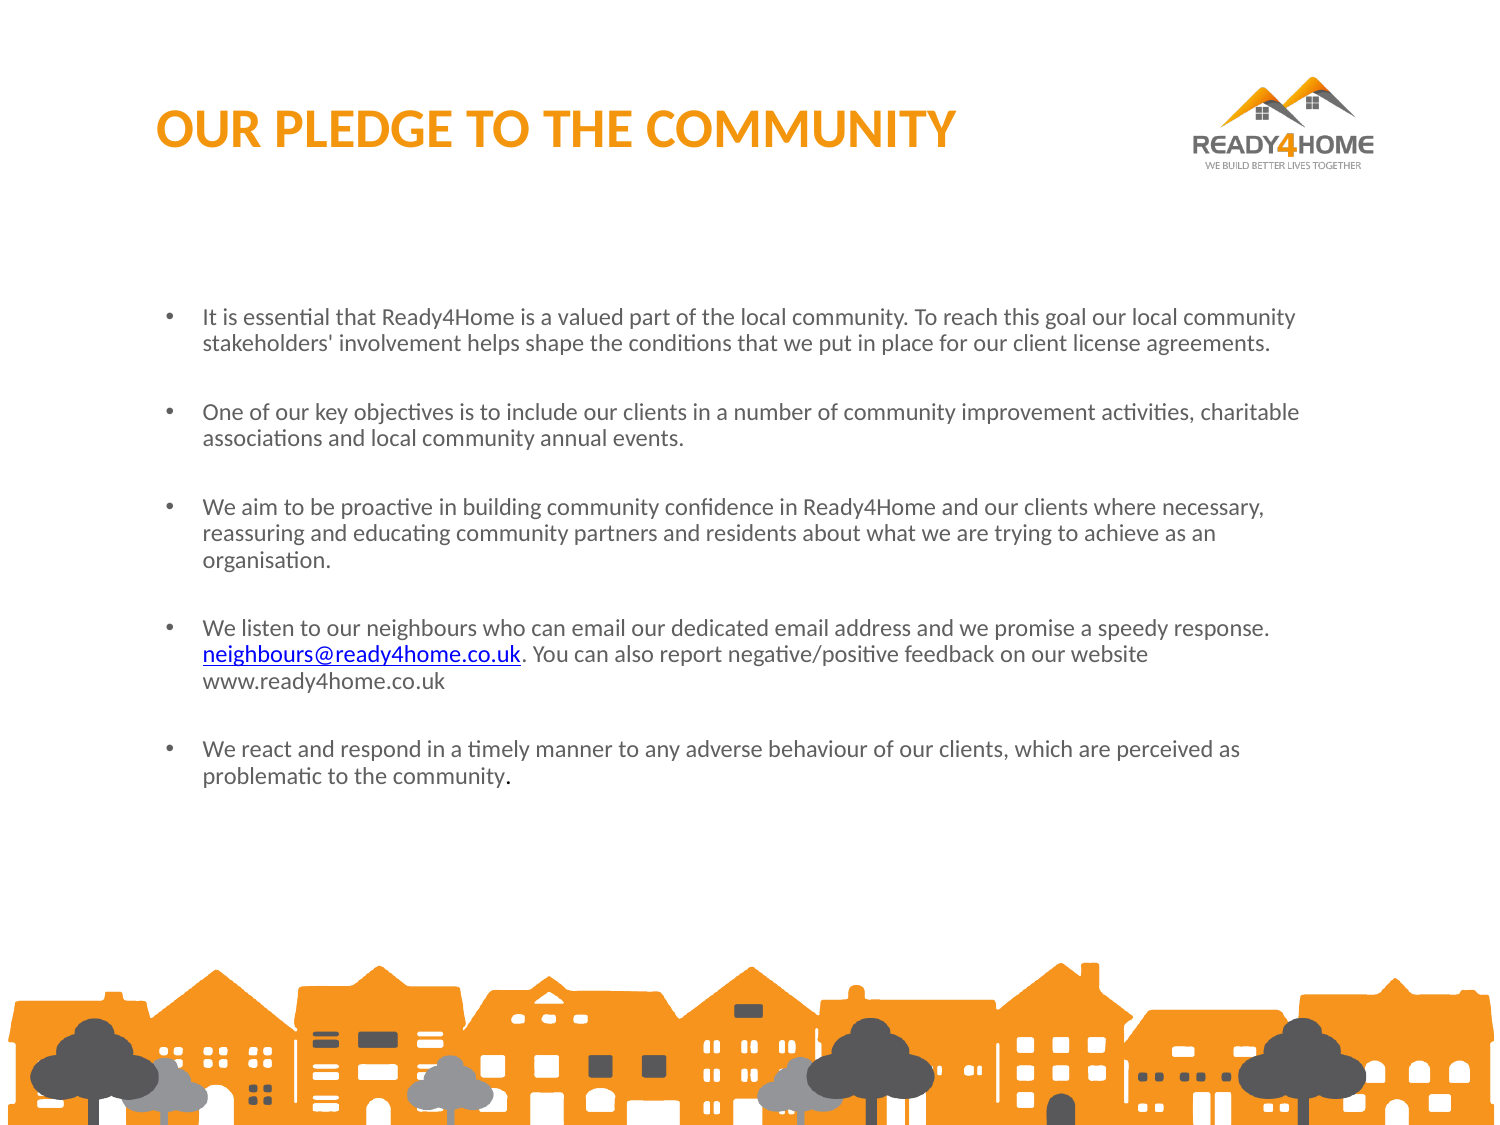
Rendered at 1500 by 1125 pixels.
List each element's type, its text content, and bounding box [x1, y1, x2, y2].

picture [7, 962, 1495, 1125]
picture [1166, 69, 1407, 193]
text_box OUR PLEDGE TO THE COMMUNITY It is essential that Ready4Home is a valued part of the local community. To reach this goal our local community stakeholders' involvement helps shape the conditions that we put in place for our client license agreements. One of our key objectives is to include our clients in a number of community improvement activities, charitable associations and local community annual events. We aim to be proactive in building community confidence in Ready4Home and our clients where necessary, reassuring and educating community partners and residents about what we are trying to achieve as an organisation. We listen to our neighbours who can email our dedicated email address and we promise a speedy response. neighbours@ready4home.co.uk. You can also report negative/positive feedback on our website www.ready4home.co.uk We react and respond in a timely manner to any adverse behaviour of our clients, which are perceived as problematic to the community. [141, 0, 1359, 798]
